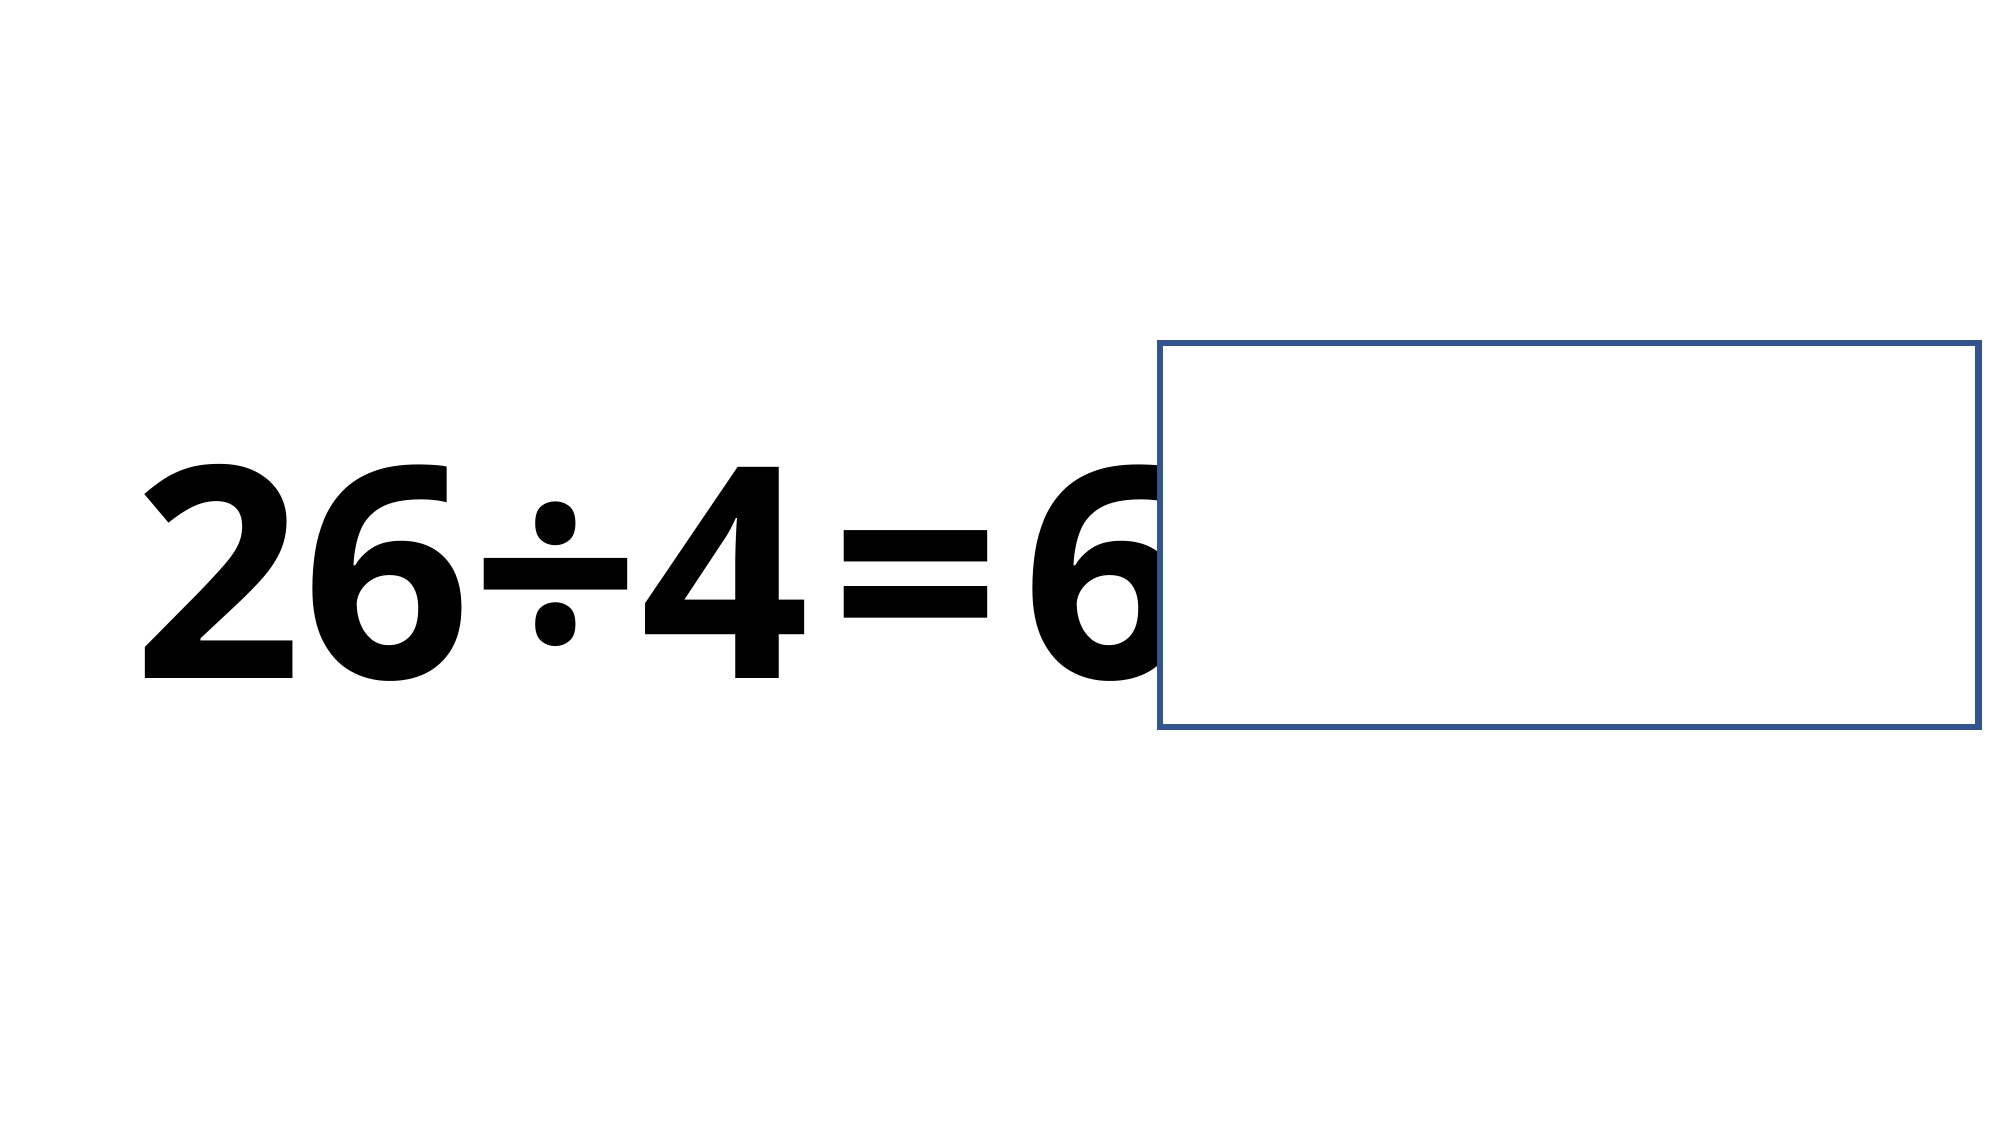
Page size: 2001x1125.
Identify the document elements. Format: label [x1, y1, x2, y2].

text_box [0, 375, 2000, 750]
text_box [1159, 342, 1980, 375]
